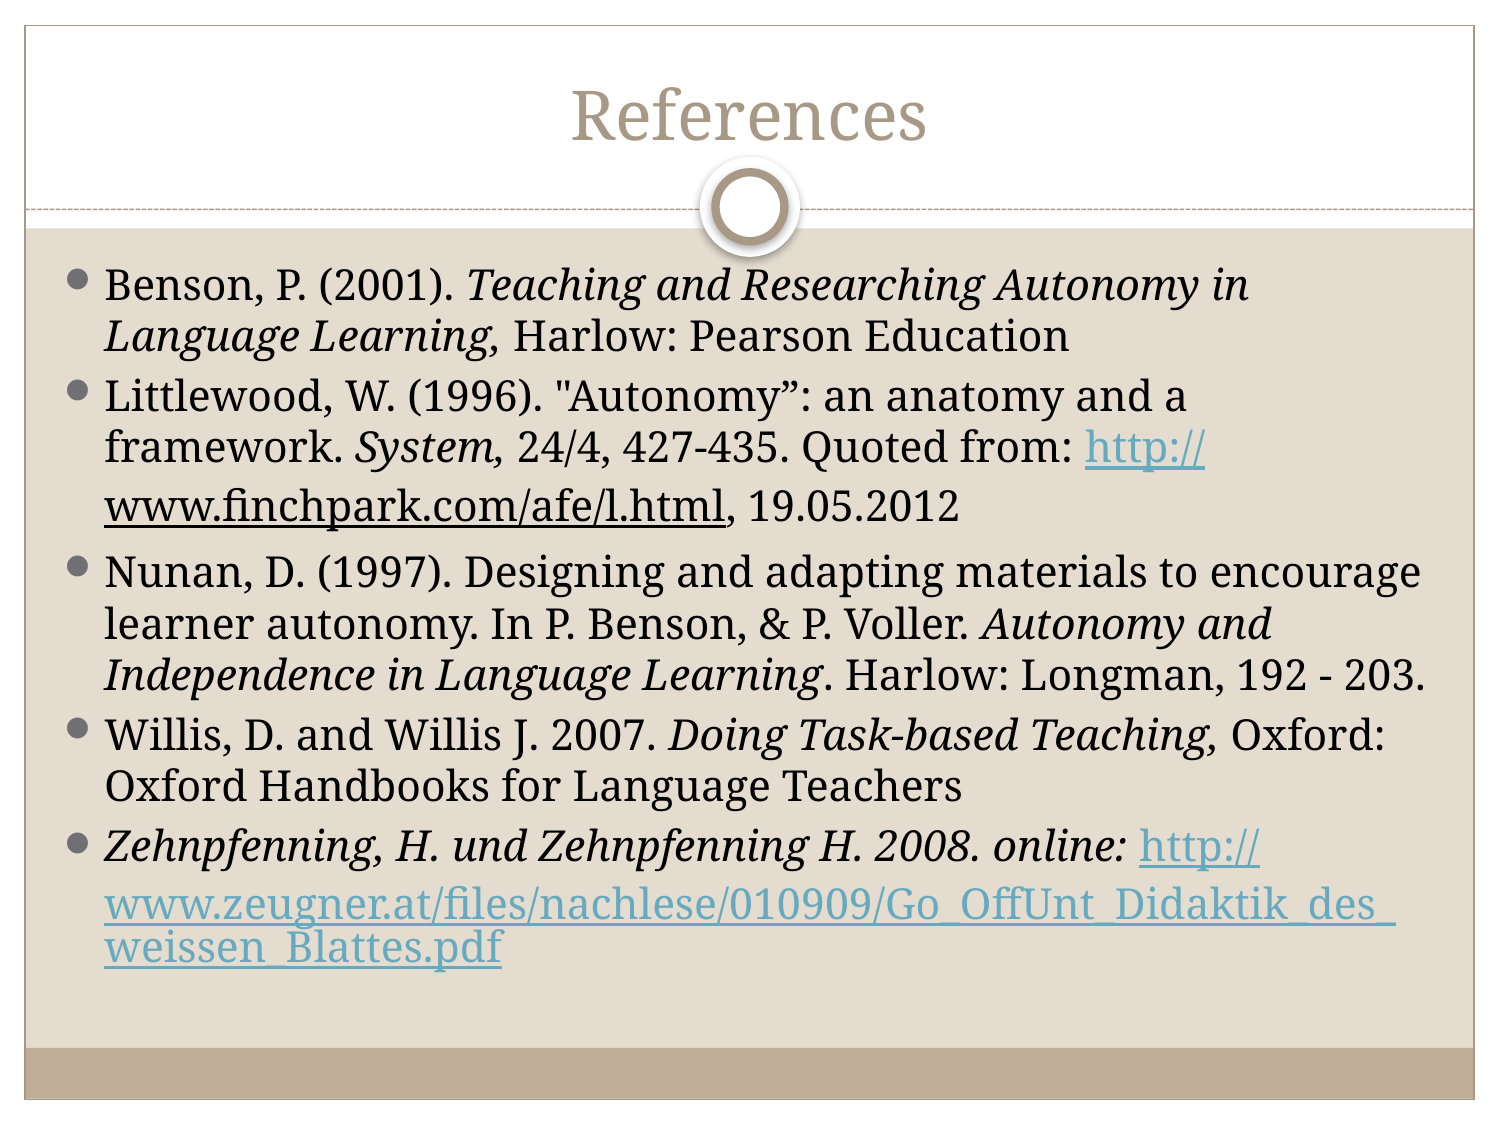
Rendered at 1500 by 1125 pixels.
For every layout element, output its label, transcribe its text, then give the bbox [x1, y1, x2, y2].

title References [49, 37, 1450, 162]
list Benson, P. (2001). Teaching and Researching Autonomy in Language Learning, Harlow: Pearson Education Littlewood, W. (1996). "Autonomy”: an anatomy and a framework. System, 24/4, 427-435. Quoted from: http://www.finchpark.com/afe/l.html, 19.05.2012 Nunan, D. (1997). Designing and adapting materials to encourage learner autonomy. In P. Benson, & P. Voller. Autonomy and Independence in Language Learning. Harlow: Longman, 192 - 203. Willis, D. and Willis J. 2007. Doing Task-based Teaching, Oxford: Oxford Handbooks for Language Teachers Zehnpfenning, H. und Zehnpfenning H. 2008. online: http://www.zeugner.at/files/nachlese/010909/Go_OffUnt_Didaktik_des_weissen_Blattes.pdf [49, 250, 1445, 1001]
